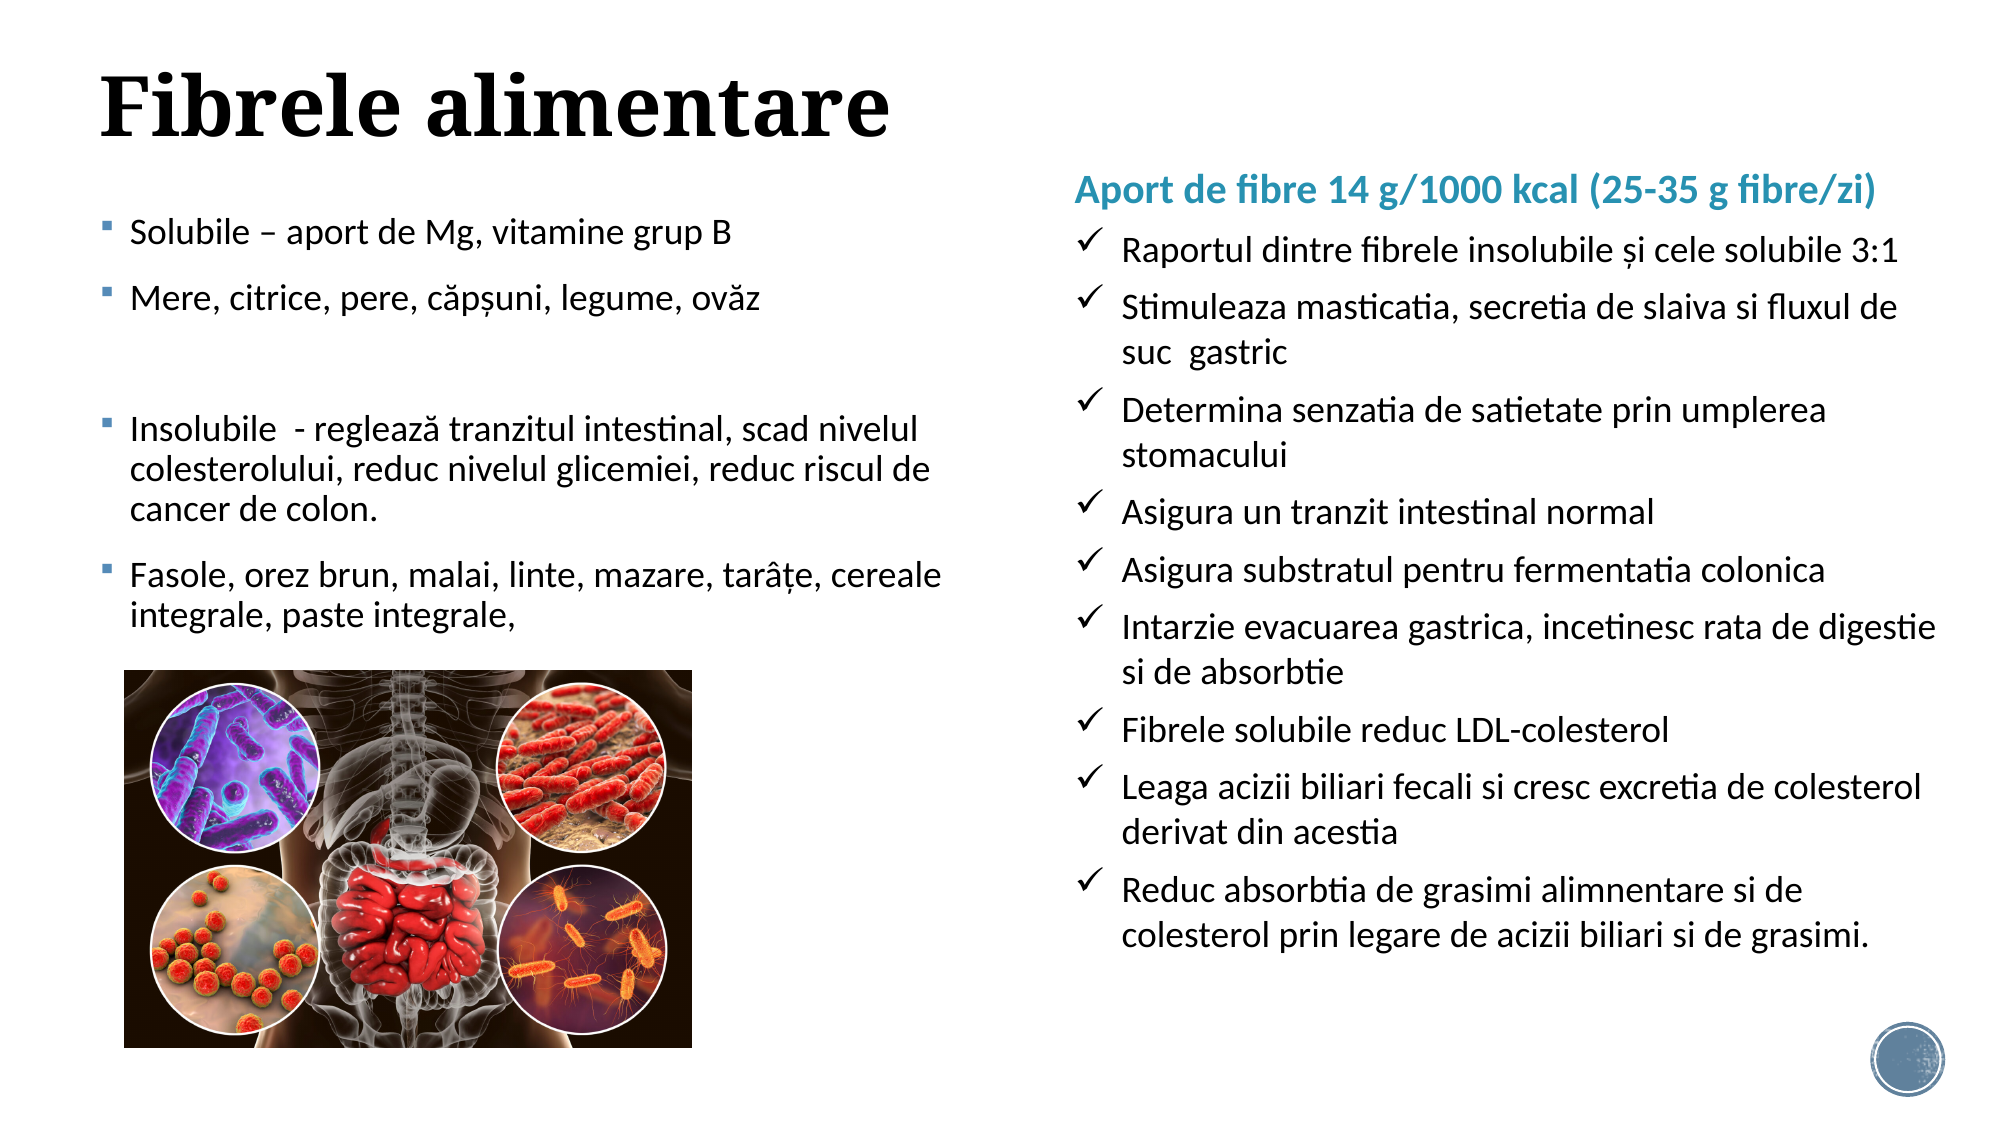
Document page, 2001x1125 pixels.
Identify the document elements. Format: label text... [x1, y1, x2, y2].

title Fibrele alimentare [84, 14, 1735, 205]
text_box Aport de fibre 14 g/1000 kcal (25-35 g fibre/zi) Raportul dintre fibrele insolubile și cele solubile 3:1 Stimuleaza masticatia, secretia de slaiva si fluxul de suc gastric Determina senzatia de satietate prin umplerea stomacului Asigura un tranzit intestinal normal Asigura substratul pentru fermentatia colonica Intarzie evacuarea gastrica, incetinesc rata de digestie si de absorbtie Fibrele solubile reduc LDL-colesterol Leaga acizii biliari fecali si cresc excretia de colesterol derivat din acestia Reduc absorbtia de grasimi alimnentare si de colesterol prin legare de acizii biliari si de grasimi. [1059, 154, 1955, 963]
list Solubile – aport de Mg, vitamine grup B Mere, citrice, pere, căpșuni, legume, ovăz Insolubile - reglează tranzitul intestinal, scad nivelul colesterolului, reduc nivelul glicemiei, reduc riscul de cancer de colon. Fasole, orez brun, malai, linte, mazare, tarâțe, cereale integrale, paste integrale, [84, 204, 980, 858]
picture [124, 670, 692, 1048]
